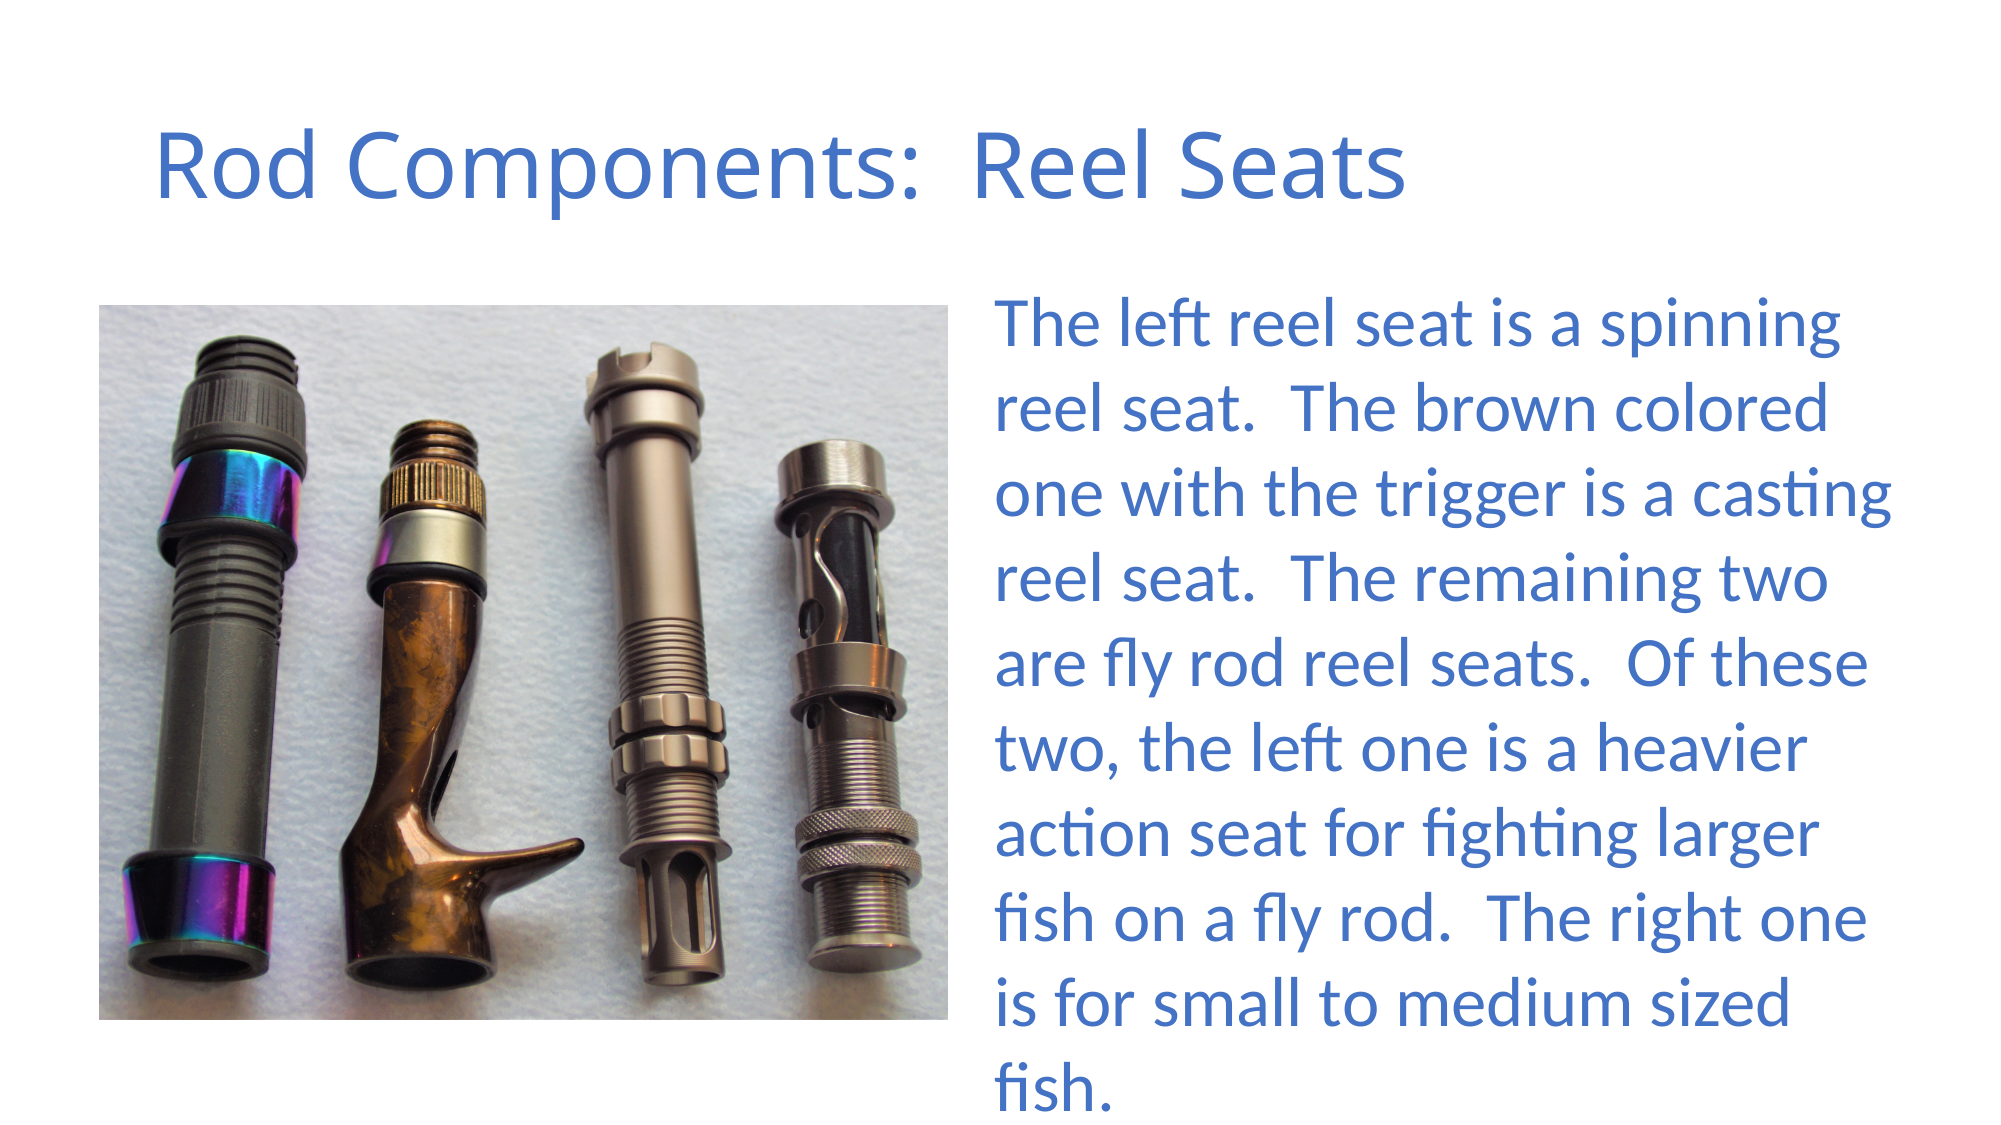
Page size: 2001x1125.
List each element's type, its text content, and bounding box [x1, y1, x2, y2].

text_box The left reel seat is a spinning reel seat. The brown colored one with the trigger is a casting reel seat. The remaining two are fly rod reel seats. Of these two, the left one is a heavier action seat for fighting larger fish on a fly rod. The right one is for small to medium sized fish. [980, 268, 1944, 1125]
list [99, 305, 948, 1020]
title Rod Components: Reel Seats [137, 59, 1863, 278]
